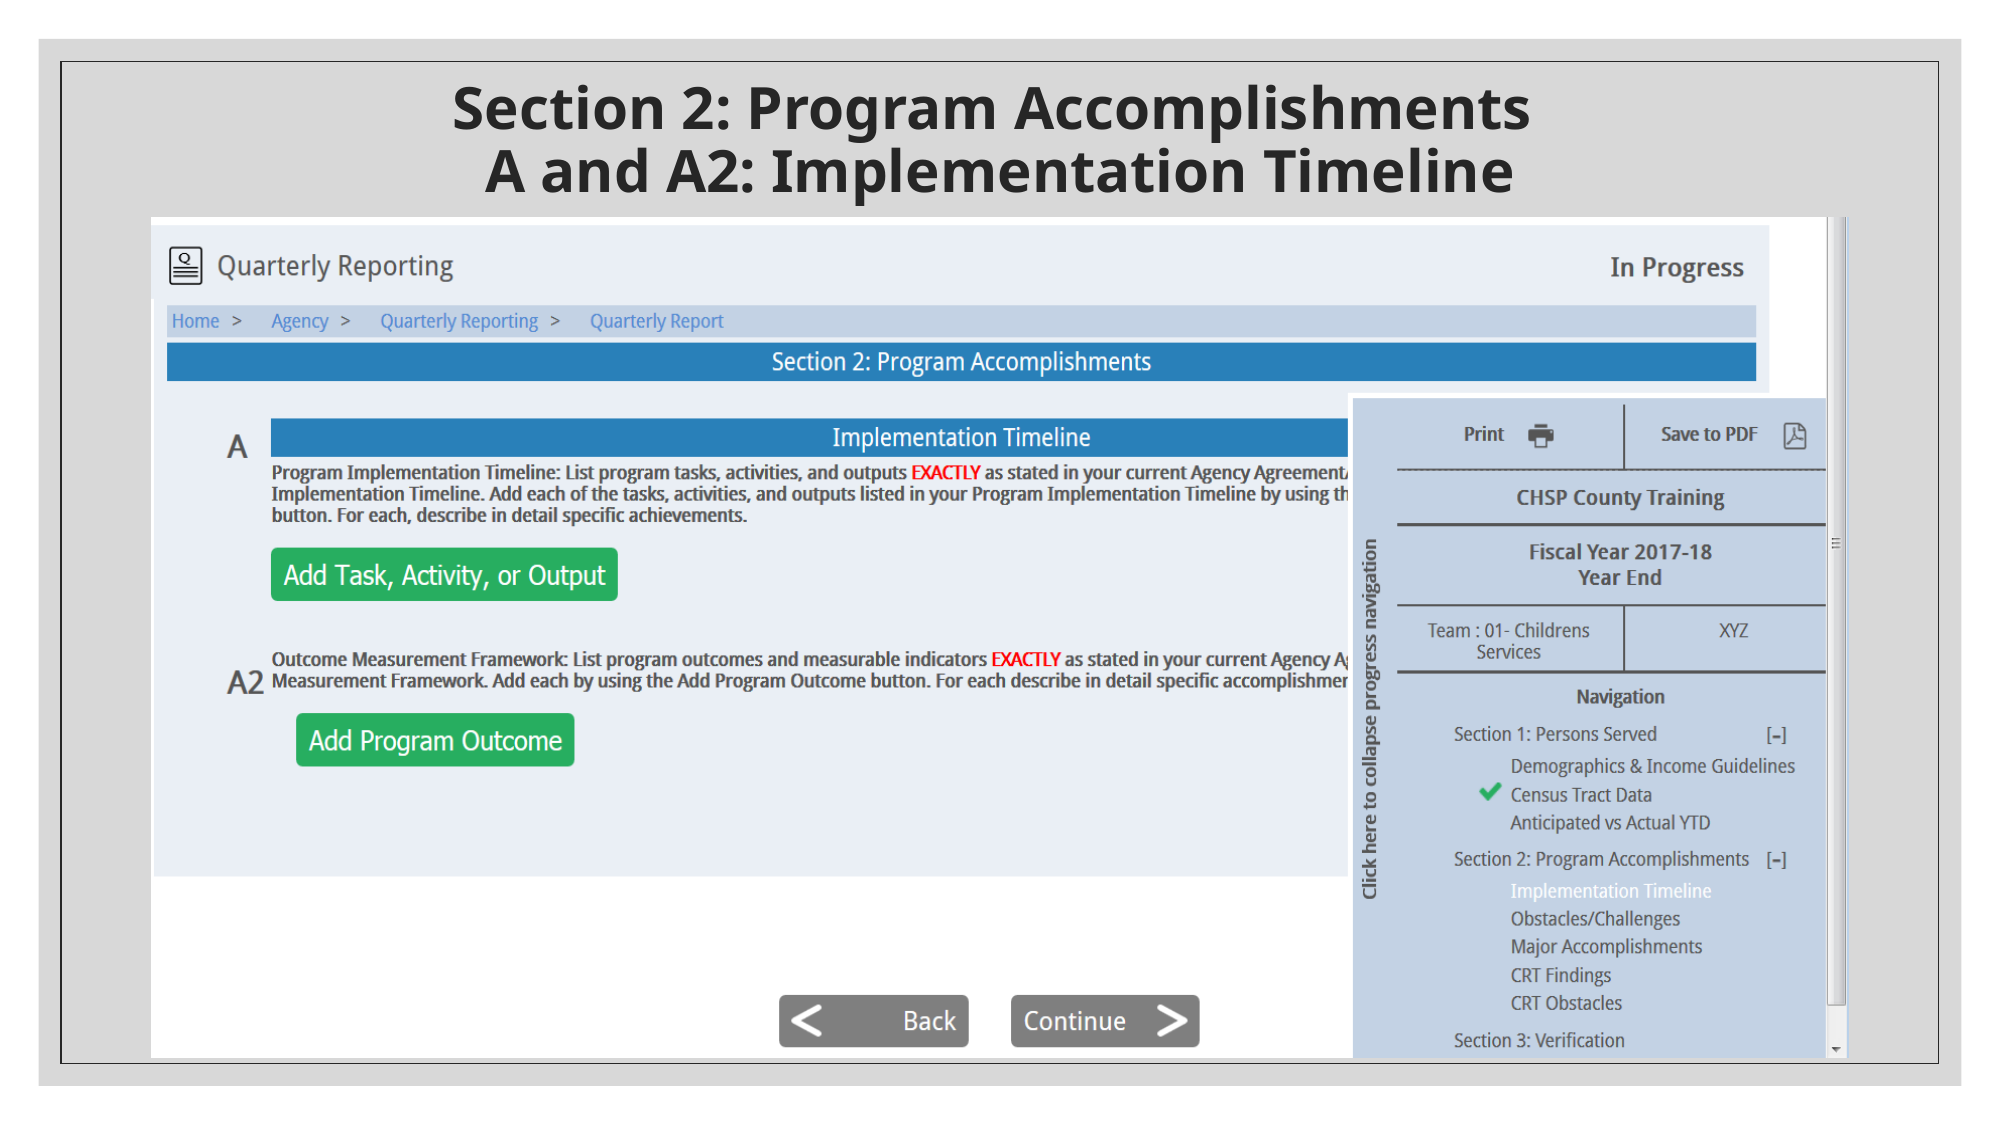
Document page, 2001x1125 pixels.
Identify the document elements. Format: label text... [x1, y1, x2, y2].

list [150, 217, 1849, 1058]
title Section 2: Program Accomplishments A and A2: Implementation Timeline [75, 67, 1925, 218]
